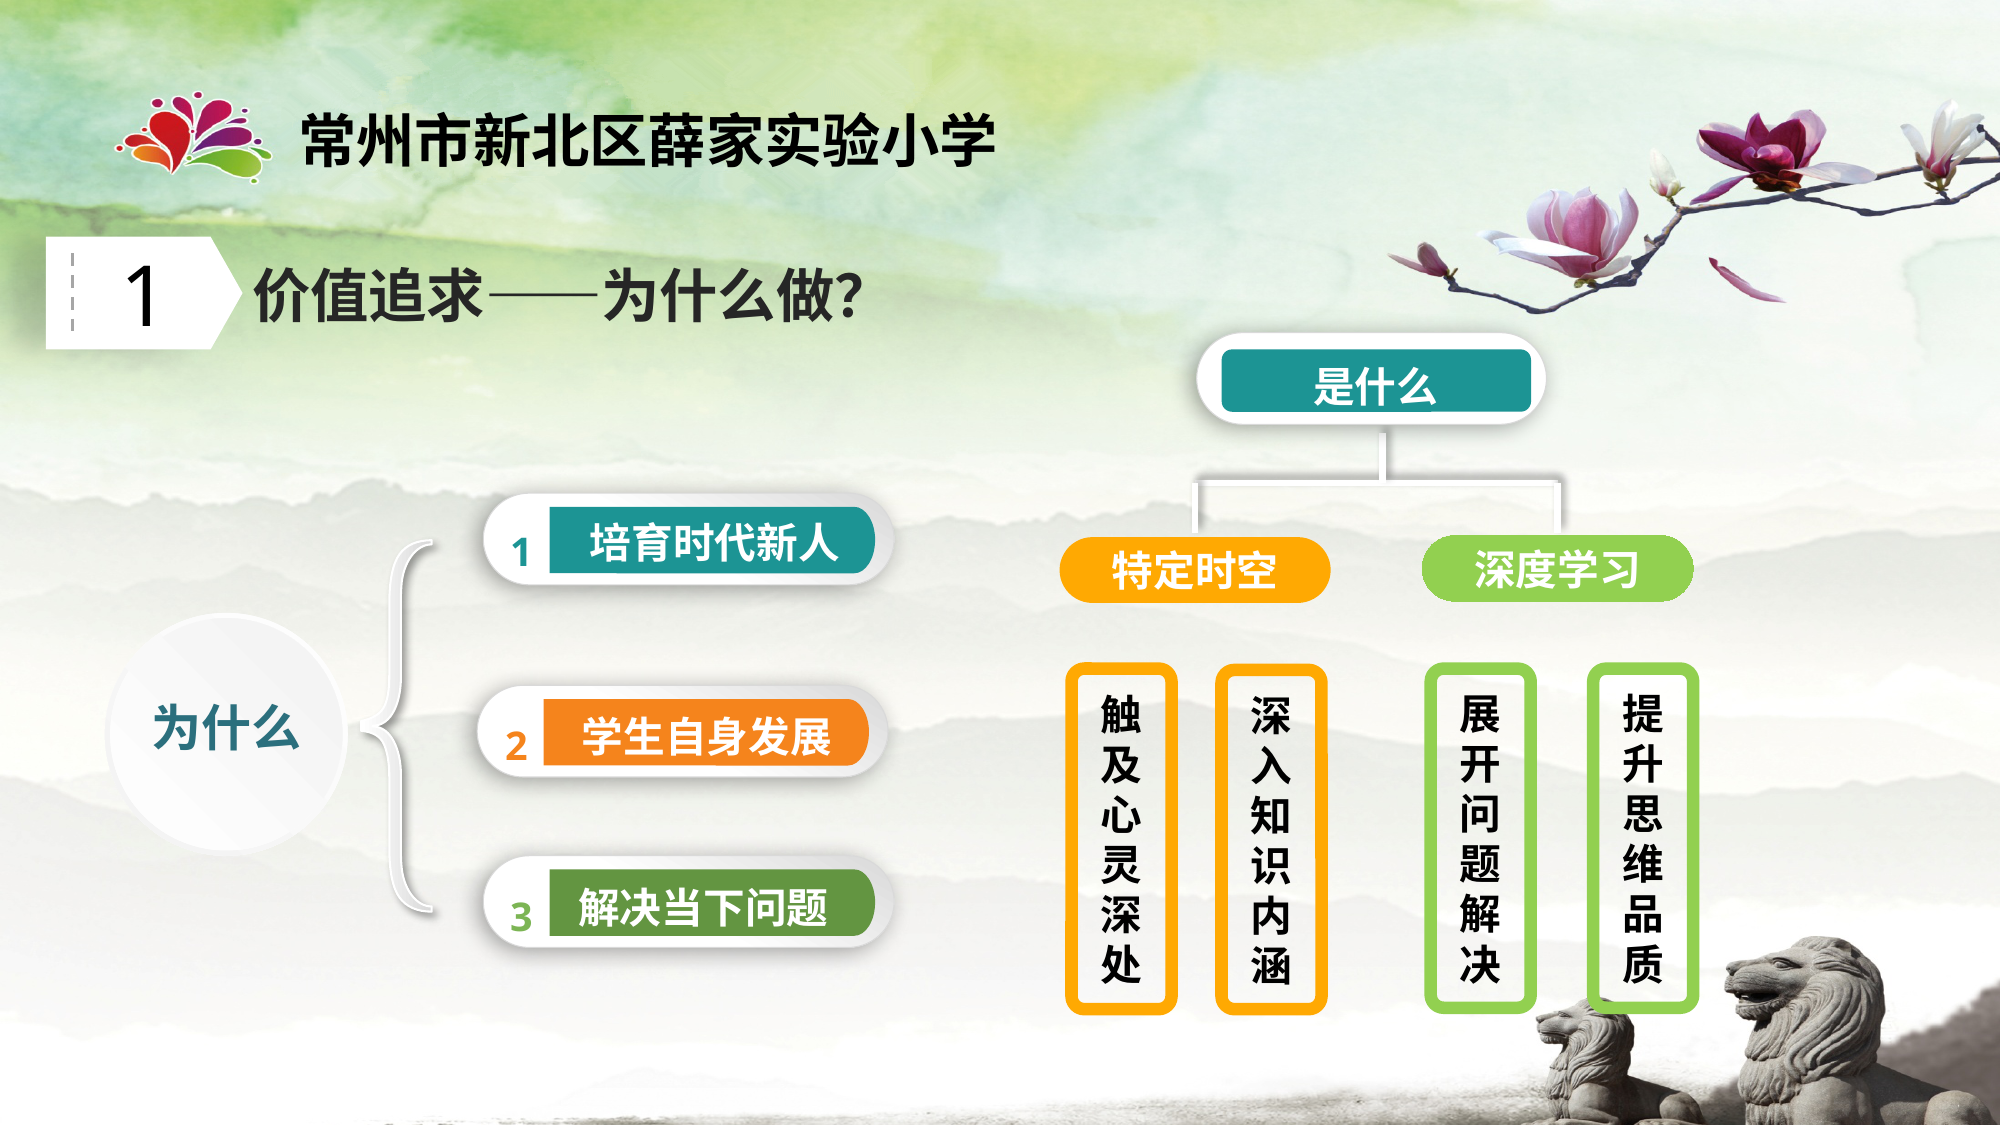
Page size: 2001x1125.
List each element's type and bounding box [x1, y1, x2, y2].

text_box [0, 0, 2000, 1125]
text_box [45, 234, 243, 352]
text_box [1195, 432, 1558, 533]
text_box [1196, 332, 1547, 425]
text_box [483, 493, 895, 585]
text_box [104, 612, 348, 856]
text_box [483, 855, 895, 948]
text_box [477, 685, 888, 777]
